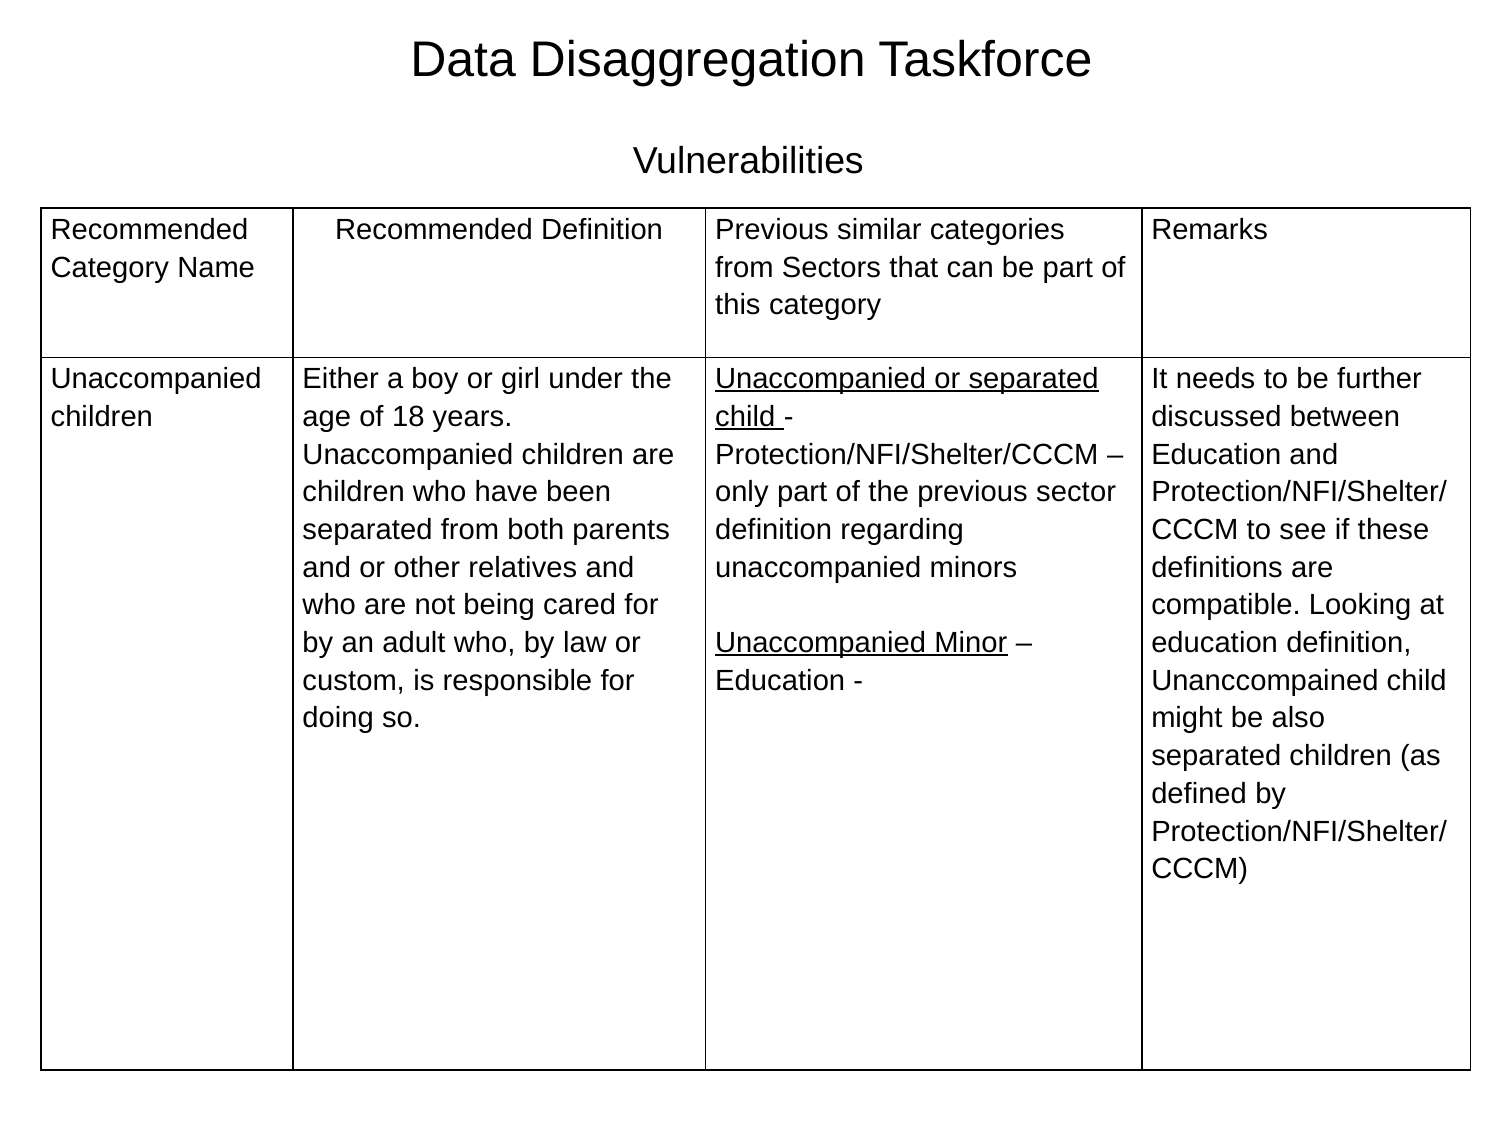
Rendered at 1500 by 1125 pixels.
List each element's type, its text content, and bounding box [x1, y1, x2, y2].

table_cell It needs to be further discussed between Education and Protection/NFI/Shelter/CCCM to see if these definitions are compatible. Looking at education definition, Unanccompained child might be also separated children (as defined by Protection/NFI/Shelter/CCCM) [1143, 358, 1470, 1069]
table_header Remarks [1143, 209, 1470, 357]
text_box Vulnerabilities [39, 128, 1458, 189]
text_box Data Disaggregation Taskforce [42, 18, 1461, 94]
table_cell Either a boy or girl under the age of 18 years. Unaccompanied children are children who have been separated from both parents and or other relatives and who are not being cared for by an adult who, by law or custom, is responsible for doing so. [294, 358, 705, 1069]
table_header Previous similar categories from Sectors that can be part of this category [706, 209, 1141, 357]
table_cell Unaccompanied children [42, 358, 292, 1069]
table_cell Unaccompanied or separated child - Protection/NFI/Shelter/CCCM ­– only part of the previous sector definition regarding unaccompanied minors Unaccompanied Minor – Education - [706, 358, 1141, 1069]
table_header Recommended Category Name [42, 209, 292, 357]
table_header Recommended Definition [294, 209, 705, 357]
